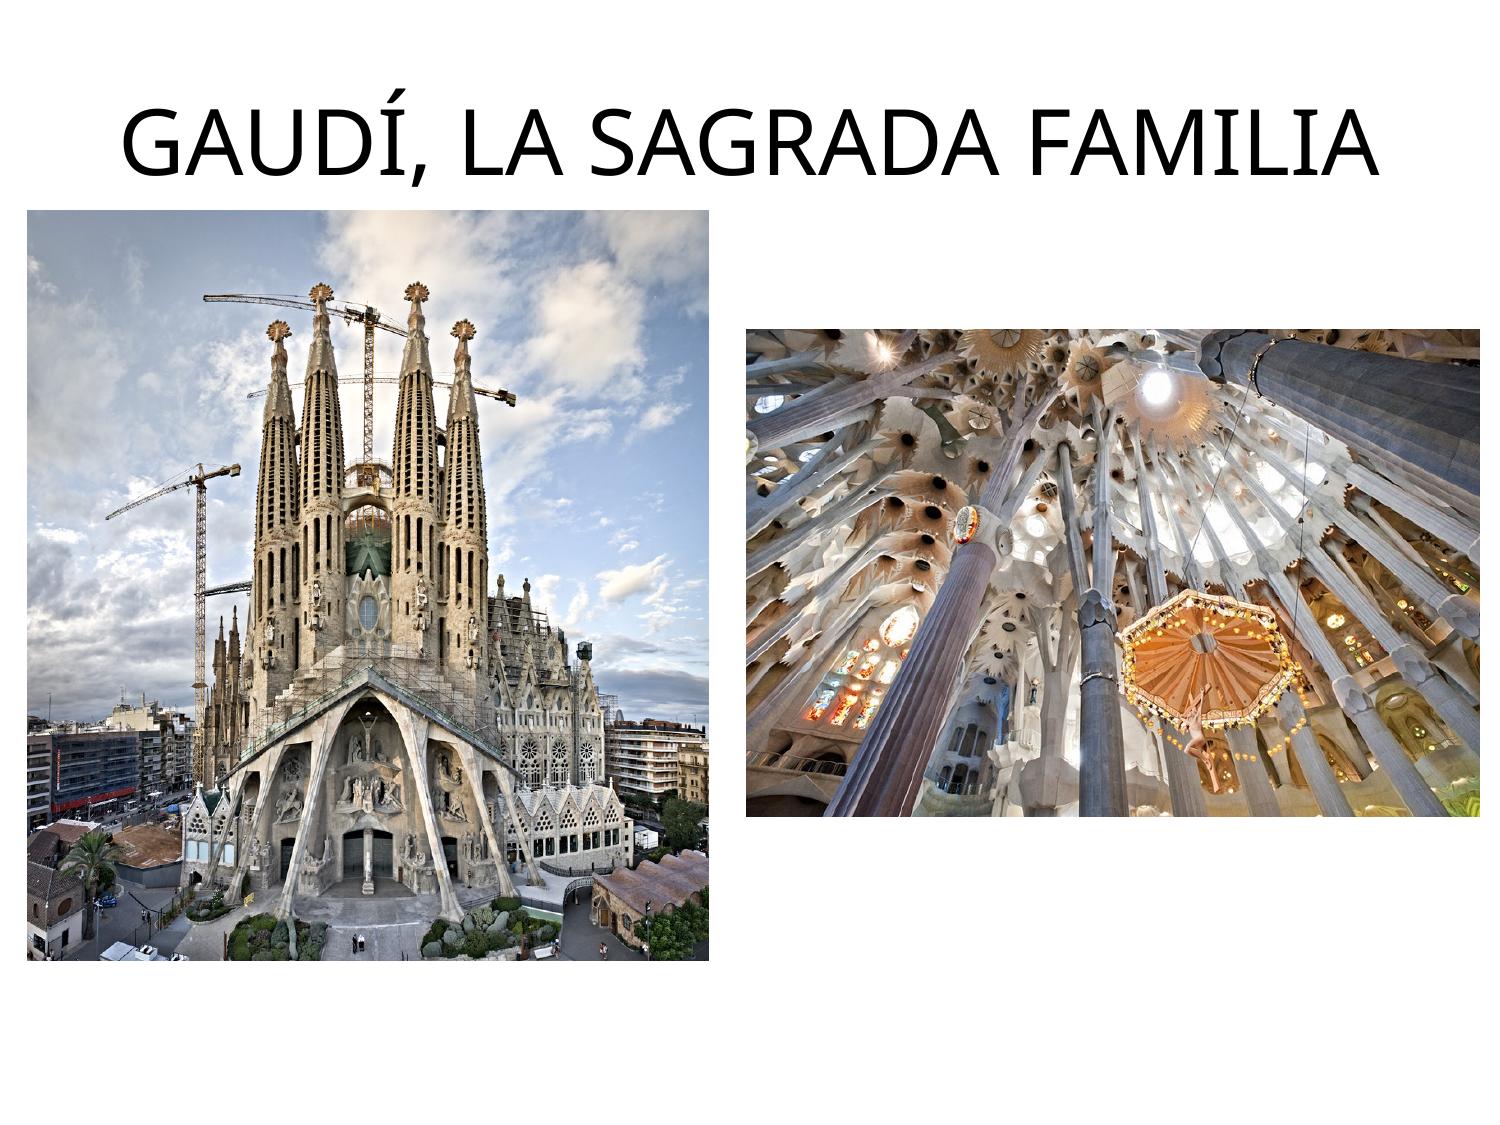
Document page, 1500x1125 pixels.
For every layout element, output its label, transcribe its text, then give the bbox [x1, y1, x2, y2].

picture [26, 210, 709, 961]
picture [746, 329, 1480, 817]
title GAUDÍ, LA SAGRADA FAMILIA [75, 45, 1425, 233]
list NON [75, 262, 1425, 1005]
